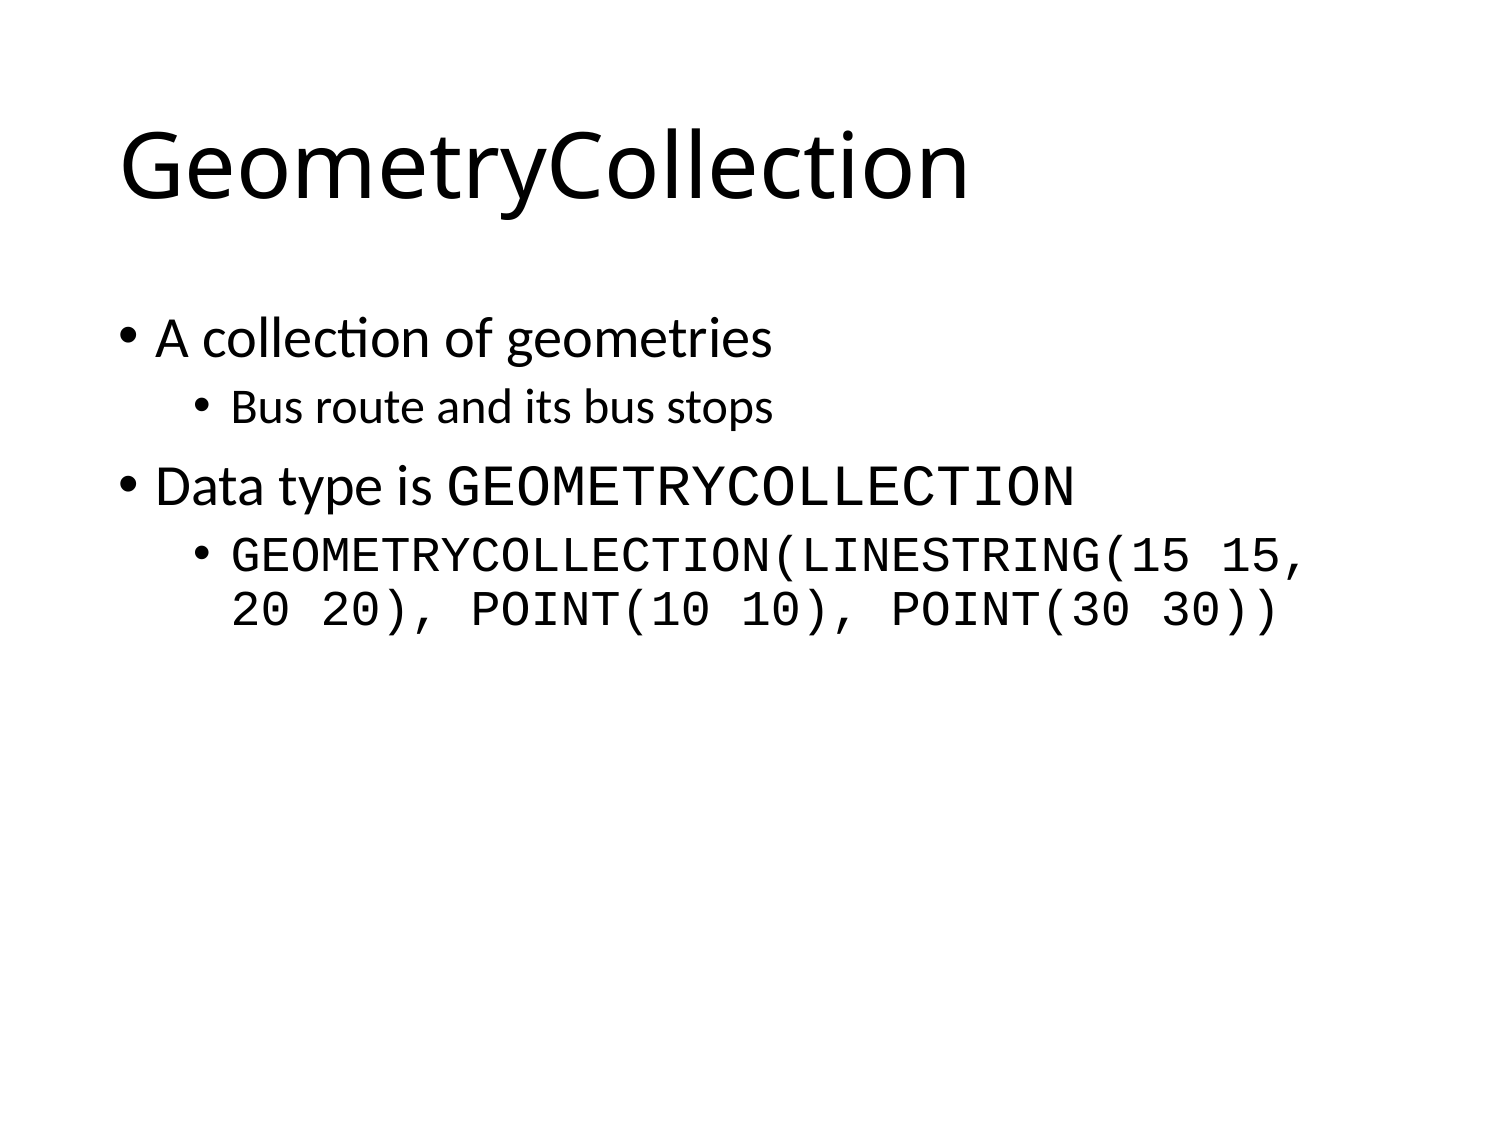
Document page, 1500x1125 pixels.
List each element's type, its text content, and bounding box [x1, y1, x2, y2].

title GeometryCollection [103, 59, 1397, 278]
list A collection of geometries Bus route and its bus stops Data type is GEOMETRYCOLLECTION GEOMETRYCOLLECTION(LINESTRING(15 15, 20 20), POINT(10 10), POINT(30 30)) [103, 299, 1397, 1014]
